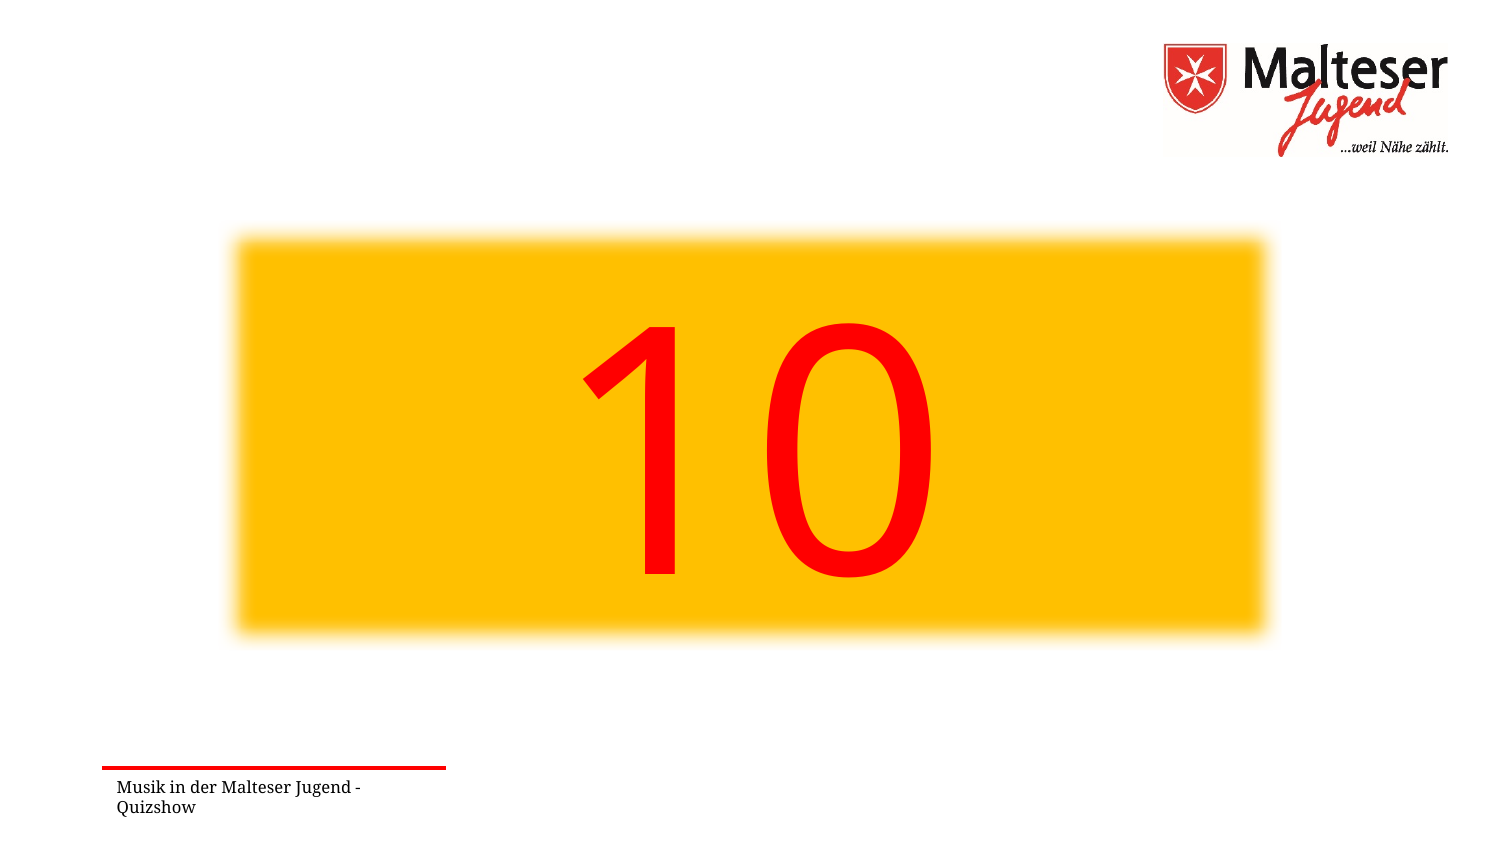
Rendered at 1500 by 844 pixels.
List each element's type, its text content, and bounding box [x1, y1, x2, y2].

picture [1163, 43, 1448, 157]
text_box 10 [254, 256, 1250, 618]
